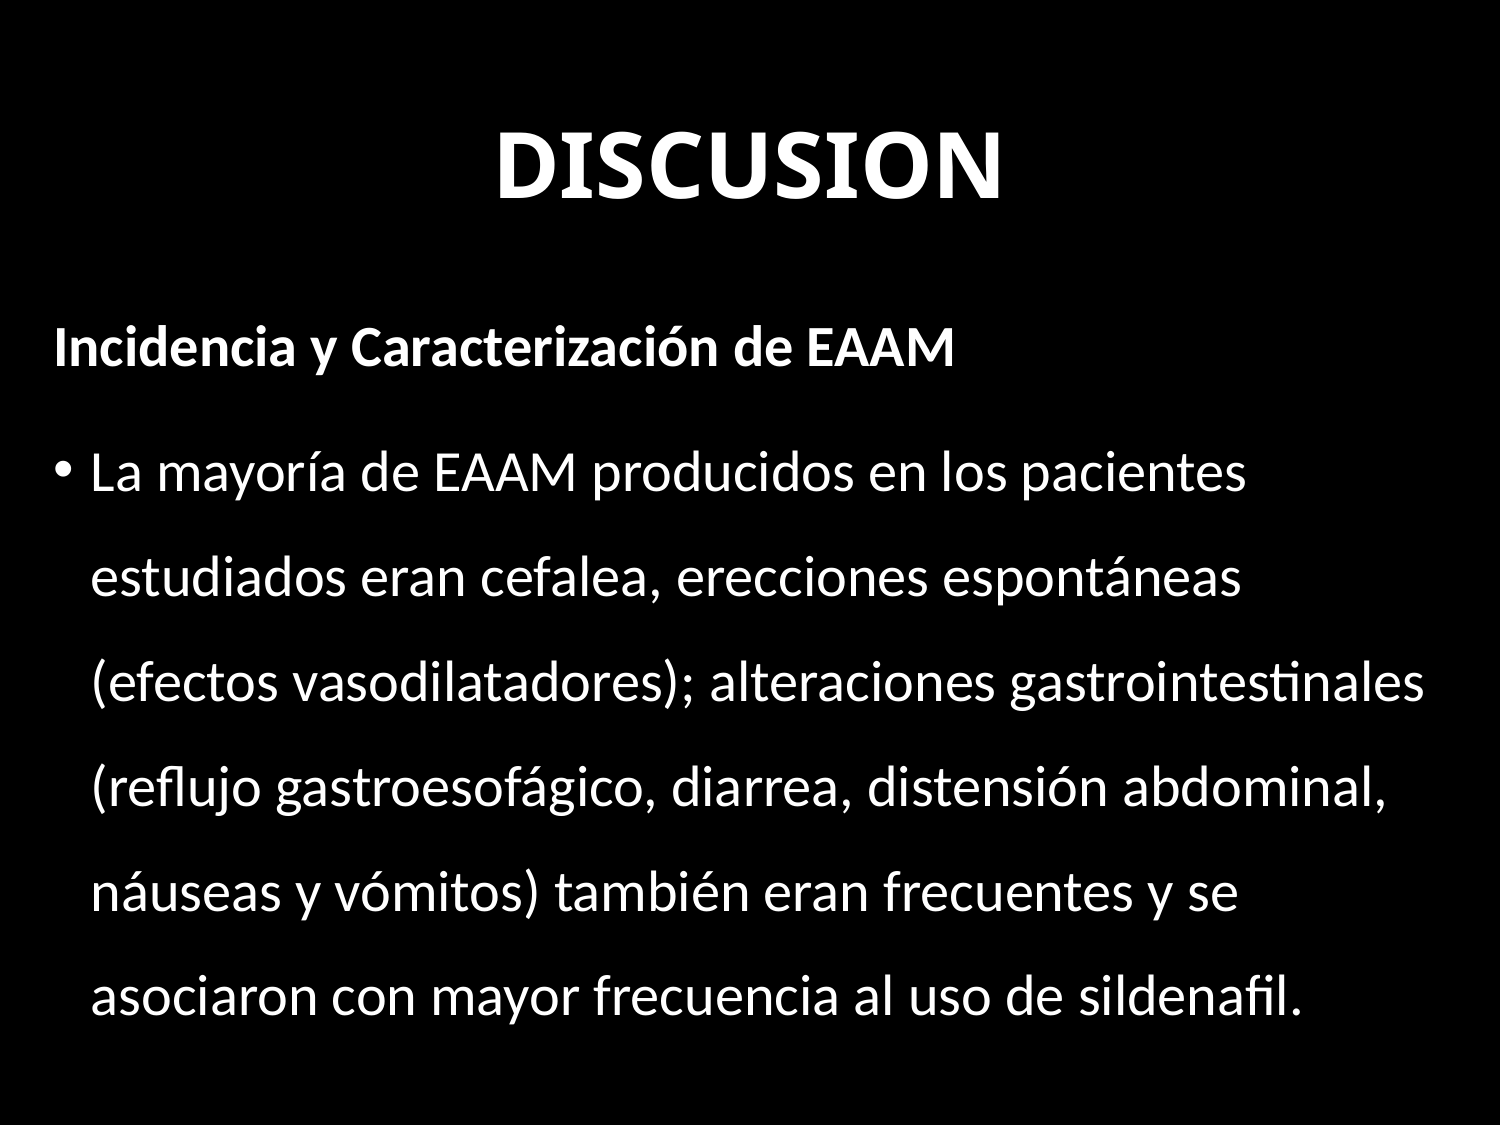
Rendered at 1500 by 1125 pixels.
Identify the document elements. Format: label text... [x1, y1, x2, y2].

list Incidencia y Caracterización de EAAM La mayoría de EAAM producidos en los pacientes estudiados eran cefalea, erecciones espontáneas (efectos vasodilatadores); alteraciones gastrointestinales (reflujo gastroesofágico, diarrea, distensión abdominal, náuseas y vómitos) también eran frecuentes y se asociaron con mayor frecuencia al uso de sildenafil. [38, 265, 1460, 1057]
title DISCUSION [103, 59, 1397, 265]
